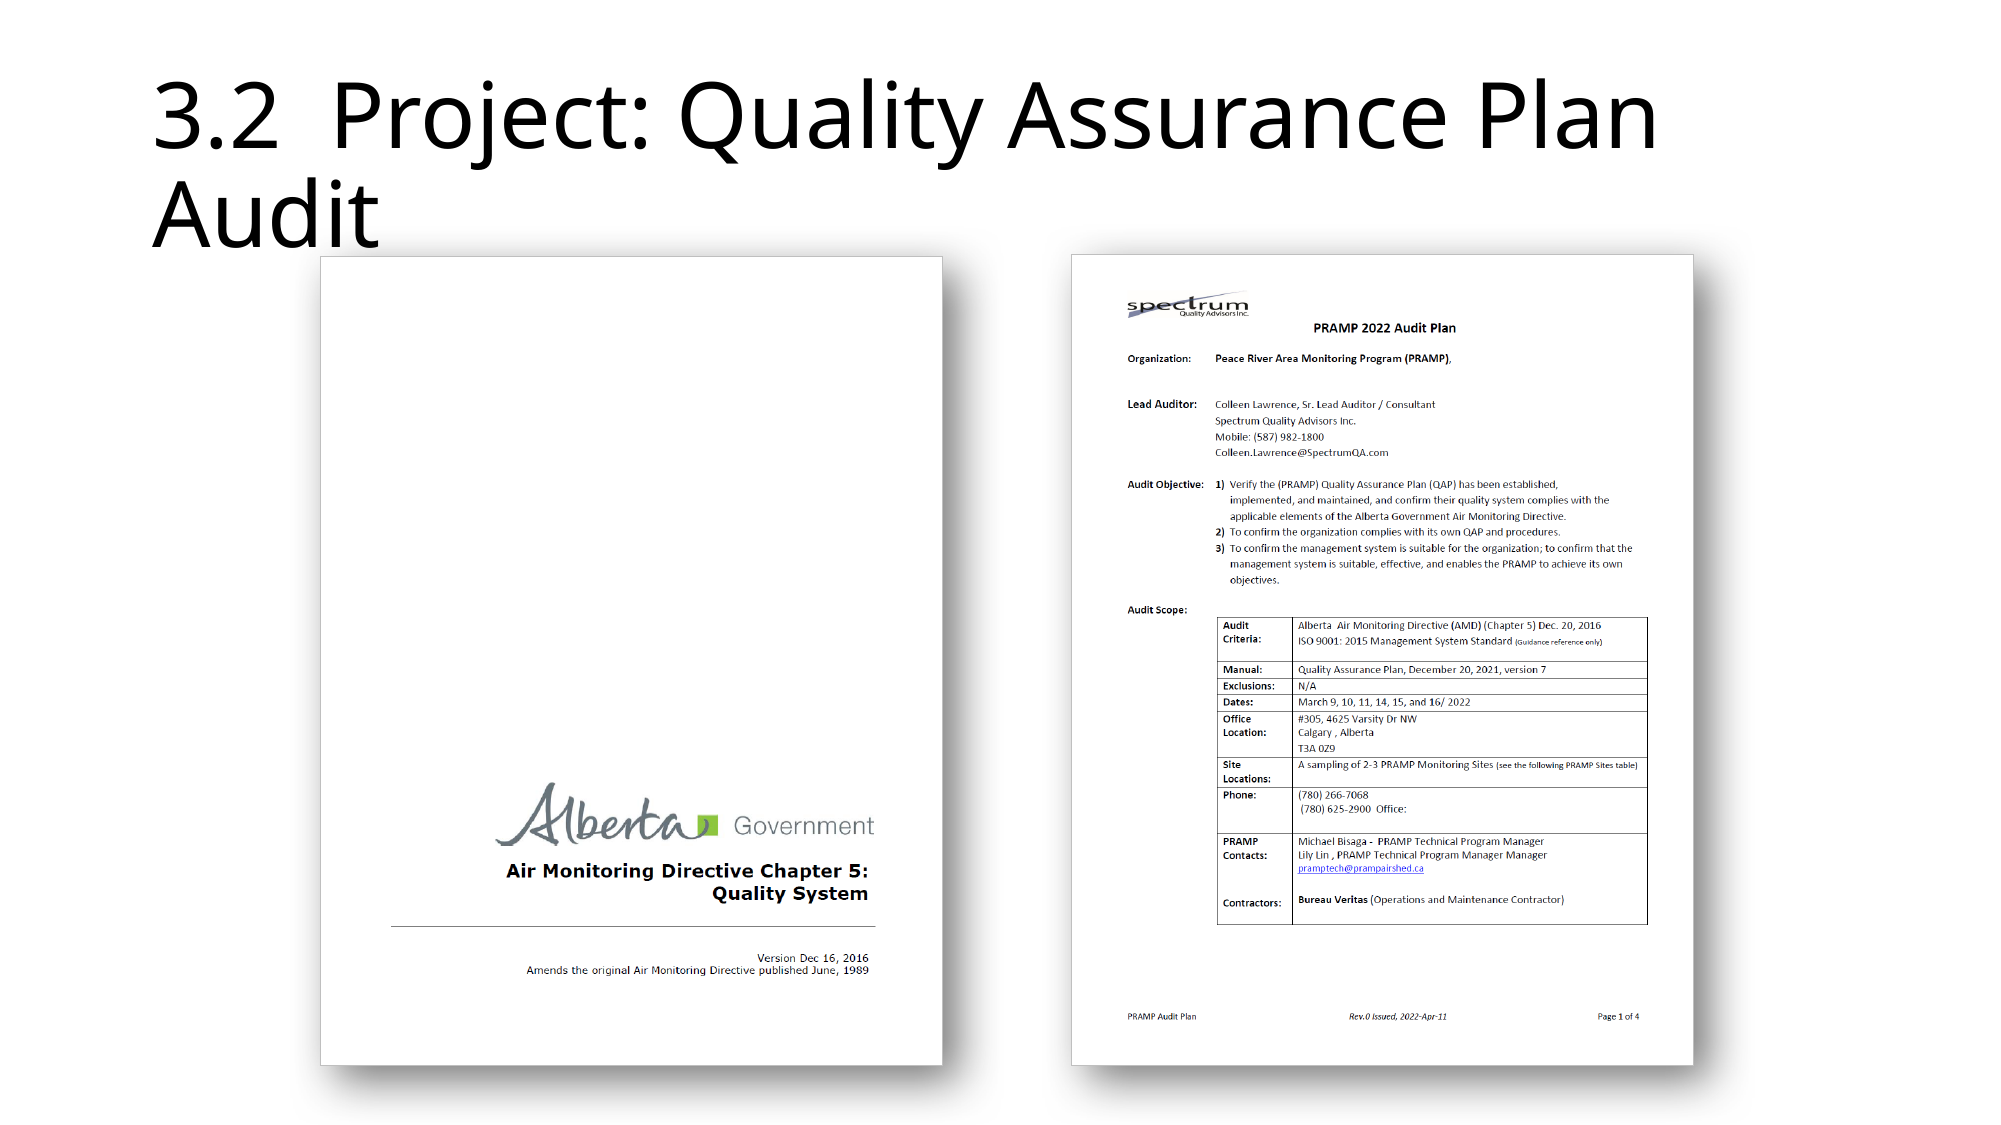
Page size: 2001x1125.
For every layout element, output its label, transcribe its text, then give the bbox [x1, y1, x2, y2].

title 3.2 Project: Quality Assurance Plan Audit [137, 59, 1863, 278]
picture [1071, 254, 1694, 1066]
picture [320, 256, 943, 1066]
